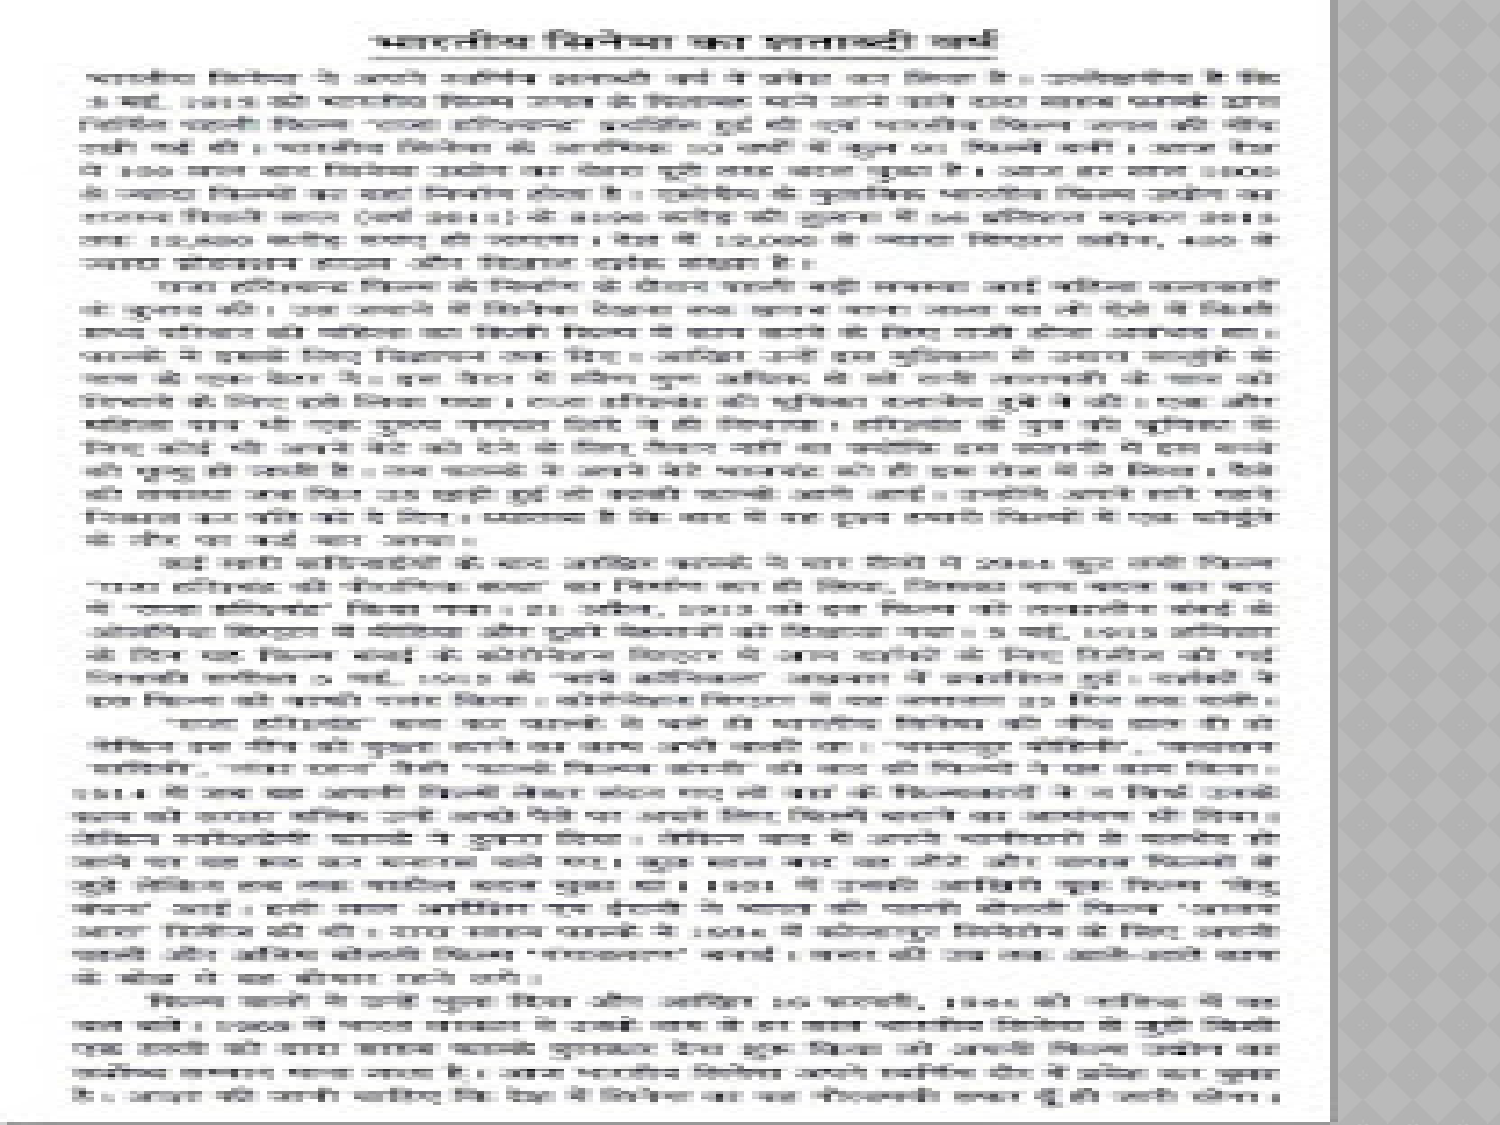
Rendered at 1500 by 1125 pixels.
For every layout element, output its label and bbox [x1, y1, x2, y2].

list [0, 0, 1338, 1125]
